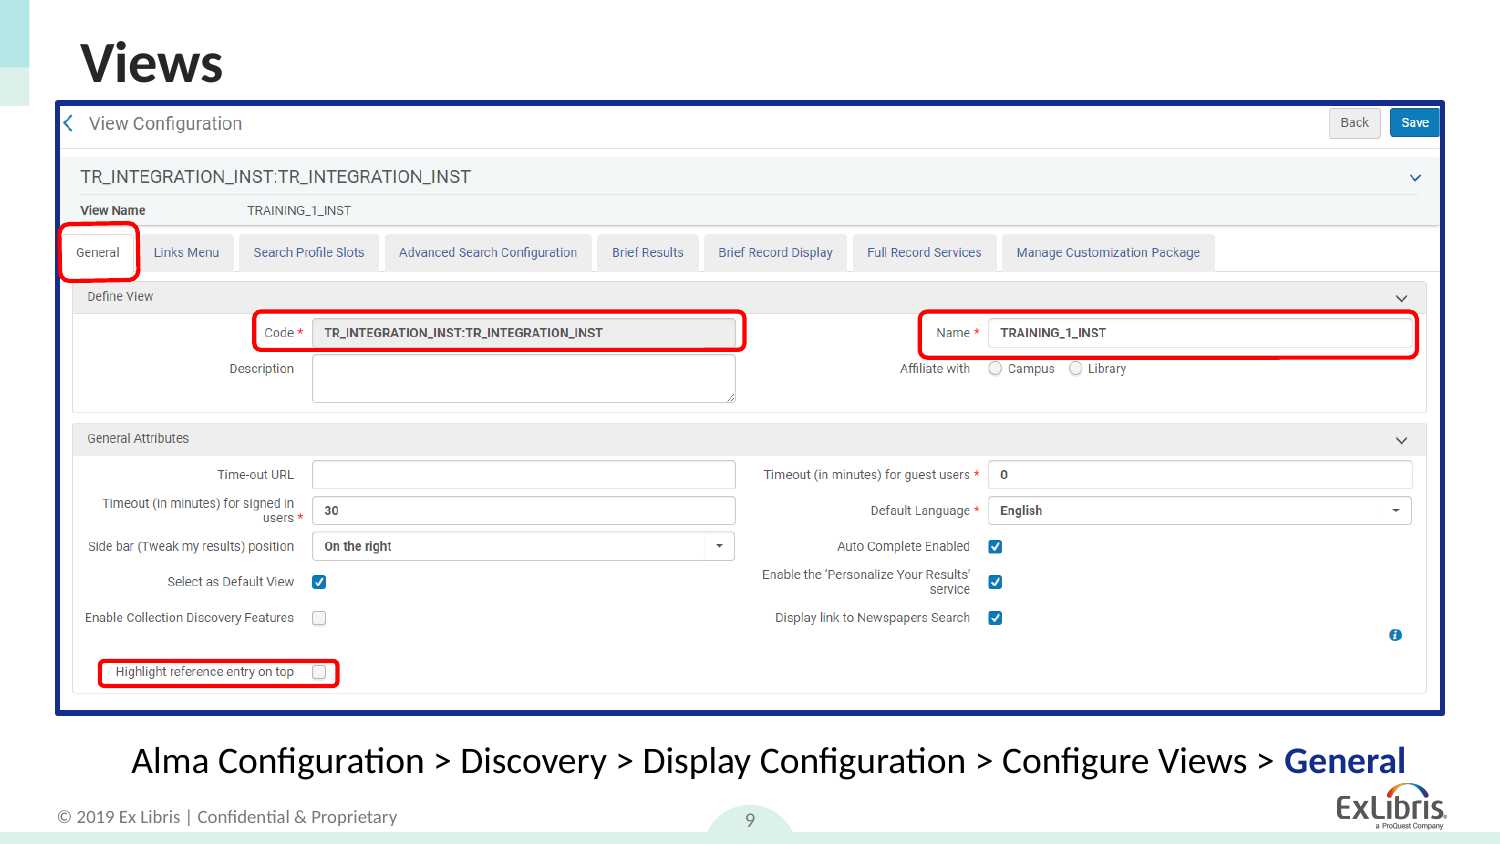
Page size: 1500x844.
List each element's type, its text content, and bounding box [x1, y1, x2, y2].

text_box Alma Configuration > Discovery > Display Configuration > Configure Views > General [116, 728, 1447, 789]
title Views [64, 11, 1447, 107]
slide_number 9 [705, 789, 795, 844]
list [60, 105, 1440, 711]
picture [1337, 789, 1447, 830]
